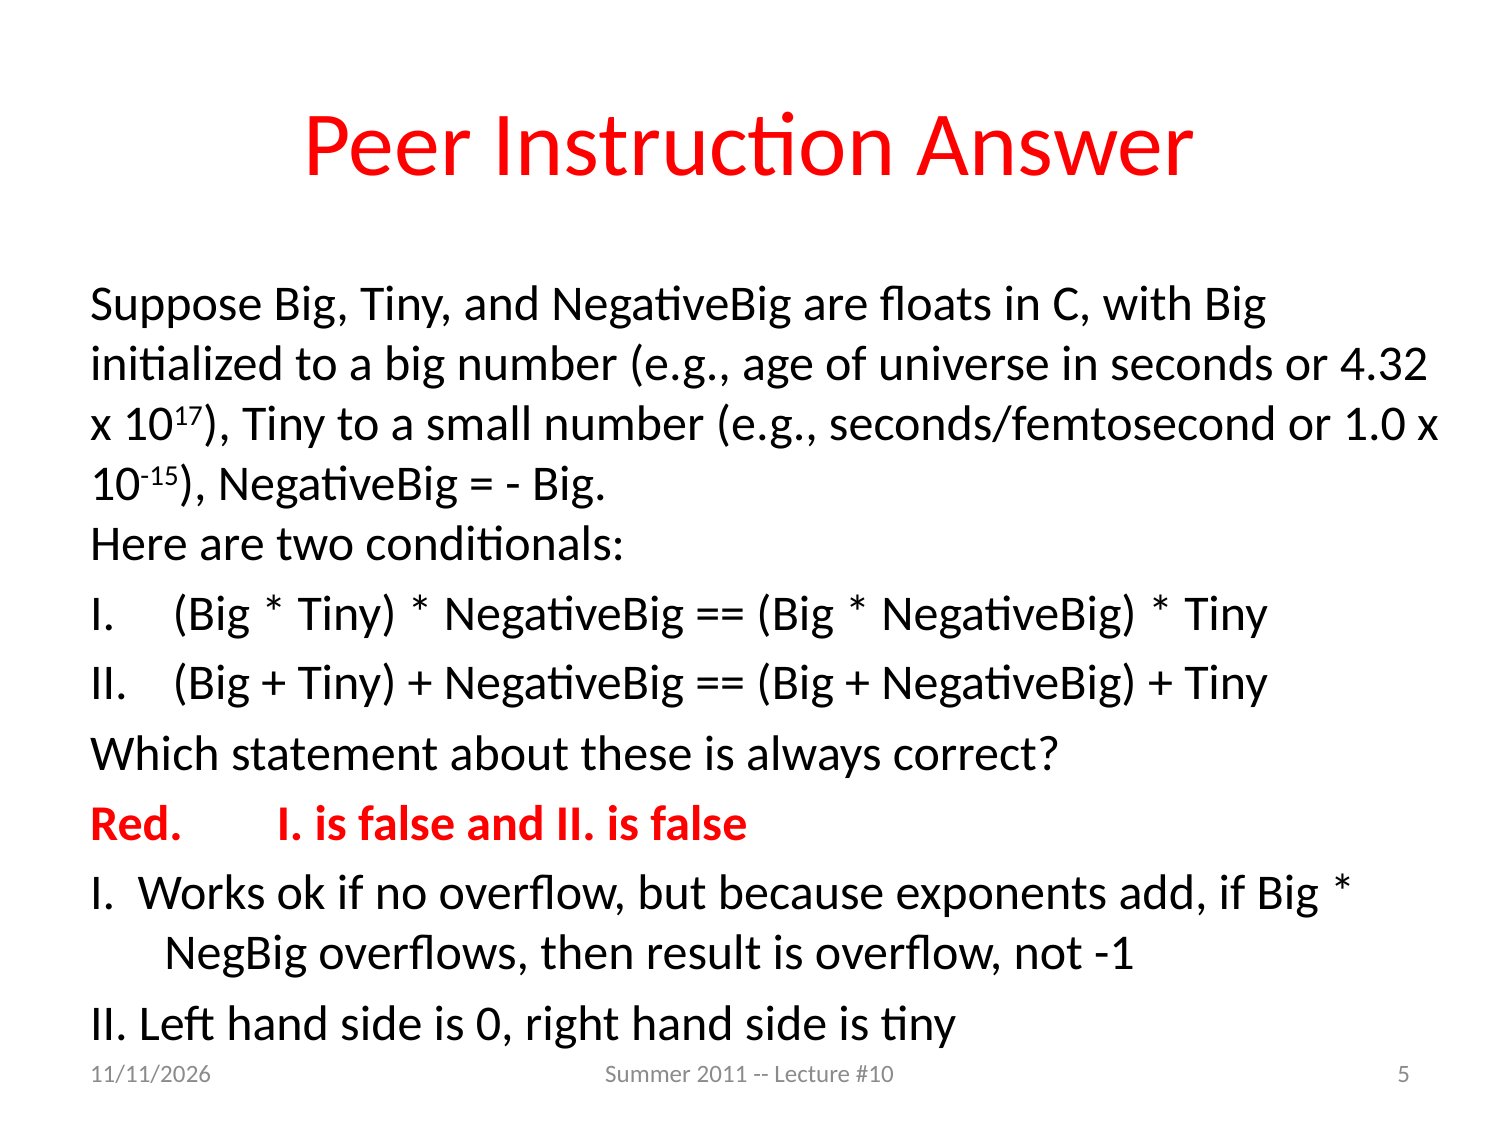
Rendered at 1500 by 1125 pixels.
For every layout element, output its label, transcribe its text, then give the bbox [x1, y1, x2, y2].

footer Summer 2011 -- Lecture #10 [512, 1042, 988, 1103]
title Peer Instruction Answer [75, 45, 1425, 233]
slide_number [75, 1042, 425, 1103]
list Suppose Big, Tiny, and NegativeBig are floats in C, with Big initialized to a big number (e.g., age of universe in seconds or 4.32 x 1017), Tiny to a small number (e.g., seconds/femtosecond or 1.0 x 10-15), NegativeBig = - Big. Here are two conditionals: (Big * Tiny) * NegativeBig == (Big * NegativeBig) * Tiny (Big + Tiny) + NegativeBig == (Big + NegativeBig) + Tiny Which statement about these is always correct? Red. I. is false and II. is false I. Works ok if no overflow, but because exponents add, if Big * NegBig overflows, then result is overflow, not -1 II. Left hand side is 0, right hand side is tiny [75, 262, 1462, 1058]
slide_number 5 [1074, 1042, 1425, 1103]
